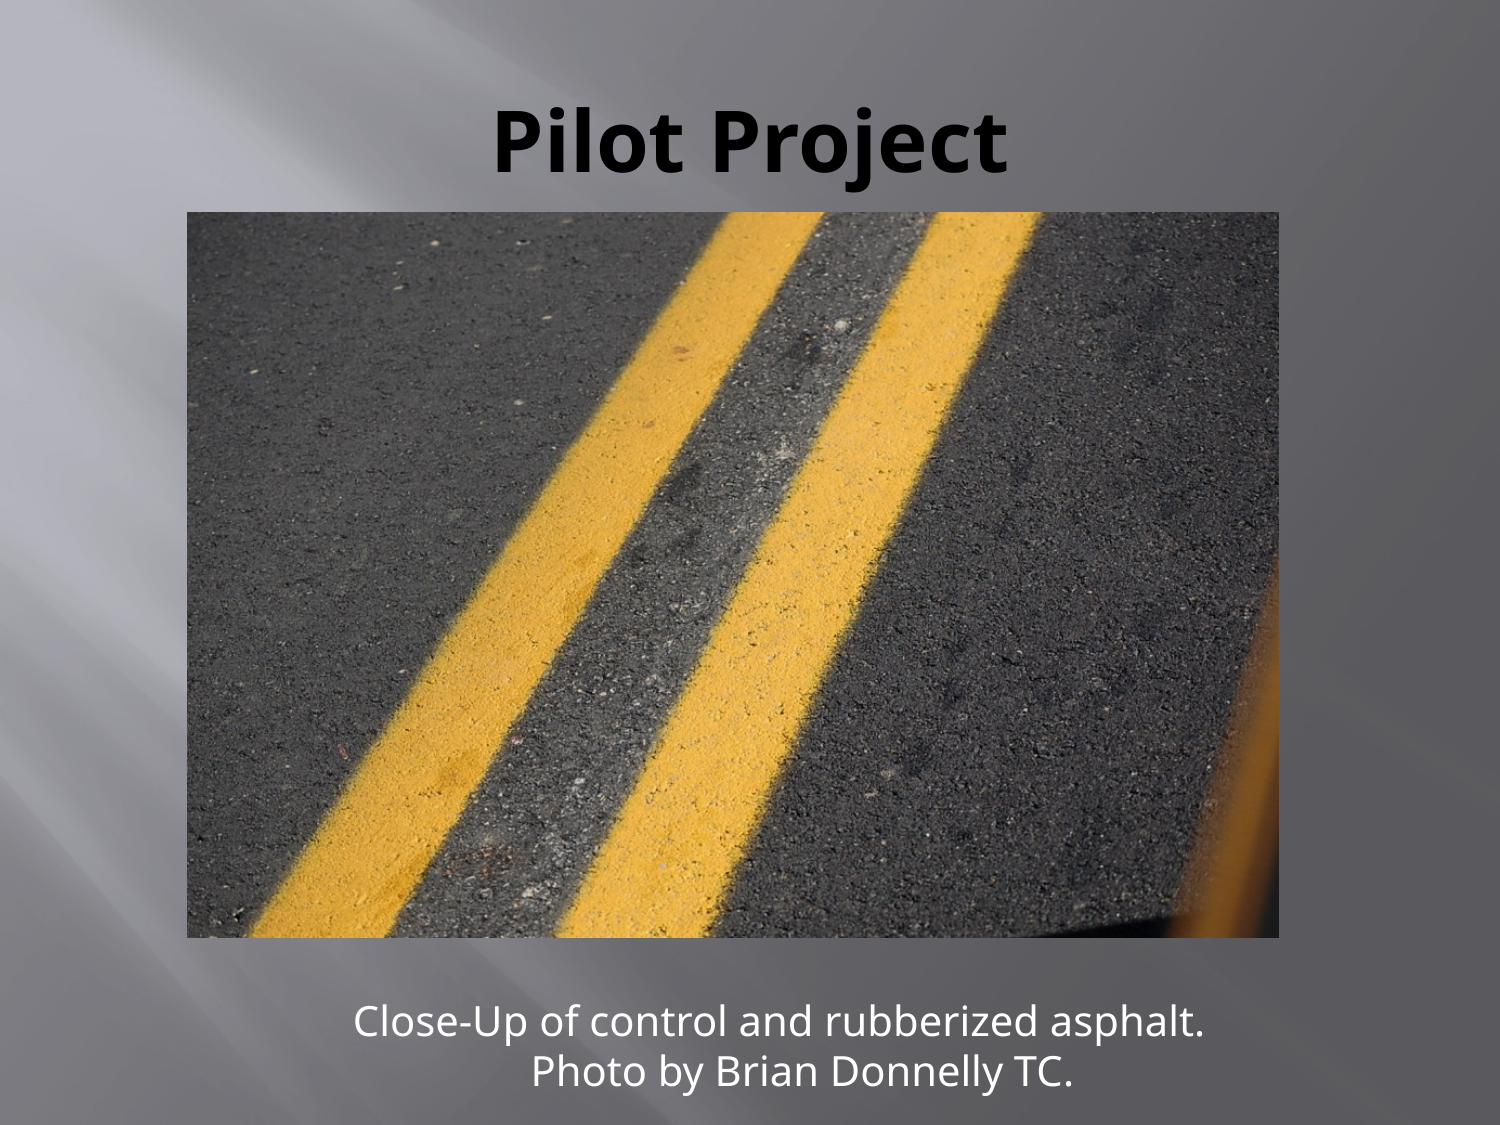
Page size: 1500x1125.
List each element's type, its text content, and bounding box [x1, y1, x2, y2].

title Pilot Project [75, 45, 1425, 233]
picture [187, 212, 1279, 938]
list Close-Up of control and rubberized asphalt. Photo by Brian Donnelly TC. [199, 987, 1263, 1088]
